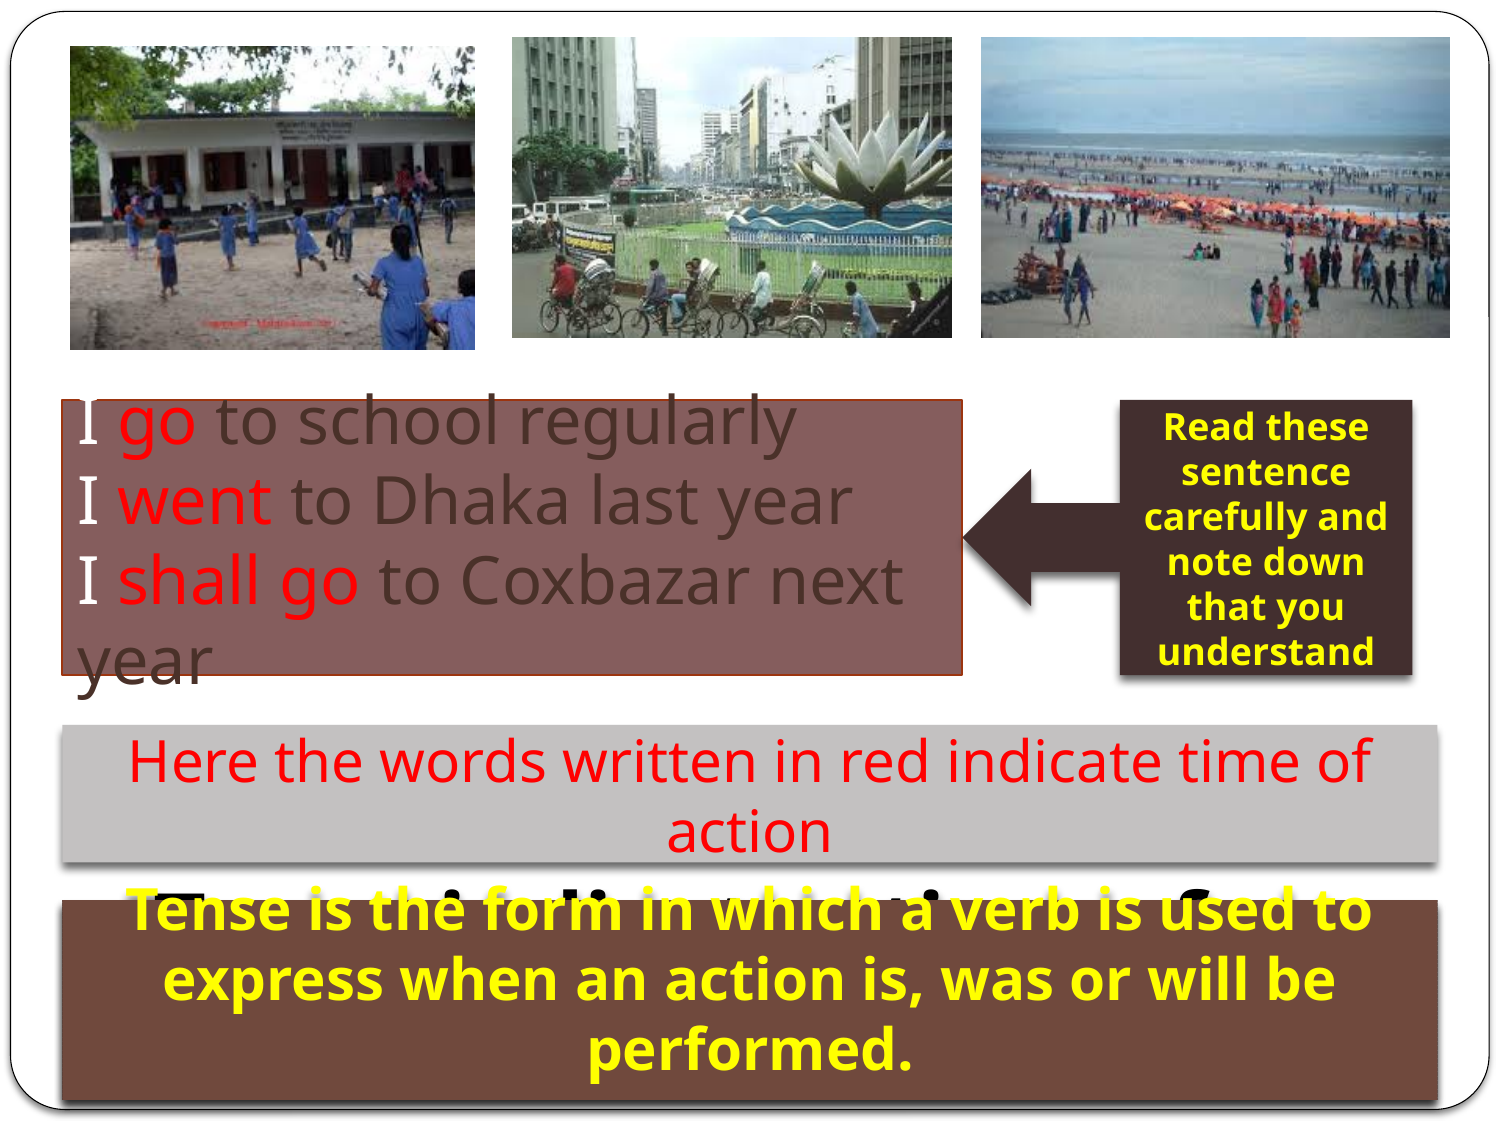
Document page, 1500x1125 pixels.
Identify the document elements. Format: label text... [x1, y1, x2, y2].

text_box Read these sentence carefully and note down that you understand [962, 399, 1413, 676]
text_box I go to school regularly I went to Dhaka last year I shall go to Coxbazar next year [61, 399, 963, 676]
picture [980, 37, 1451, 338]
text_box Here the words written in red indicate time of action [62, 724, 1438, 863]
picture [512, 37, 952, 338]
picture [70, 46, 476, 351]
text_box Tense is the form in which a verb is used to express when an action is, was or will be performed. [62, 900, 1438, 1100]
